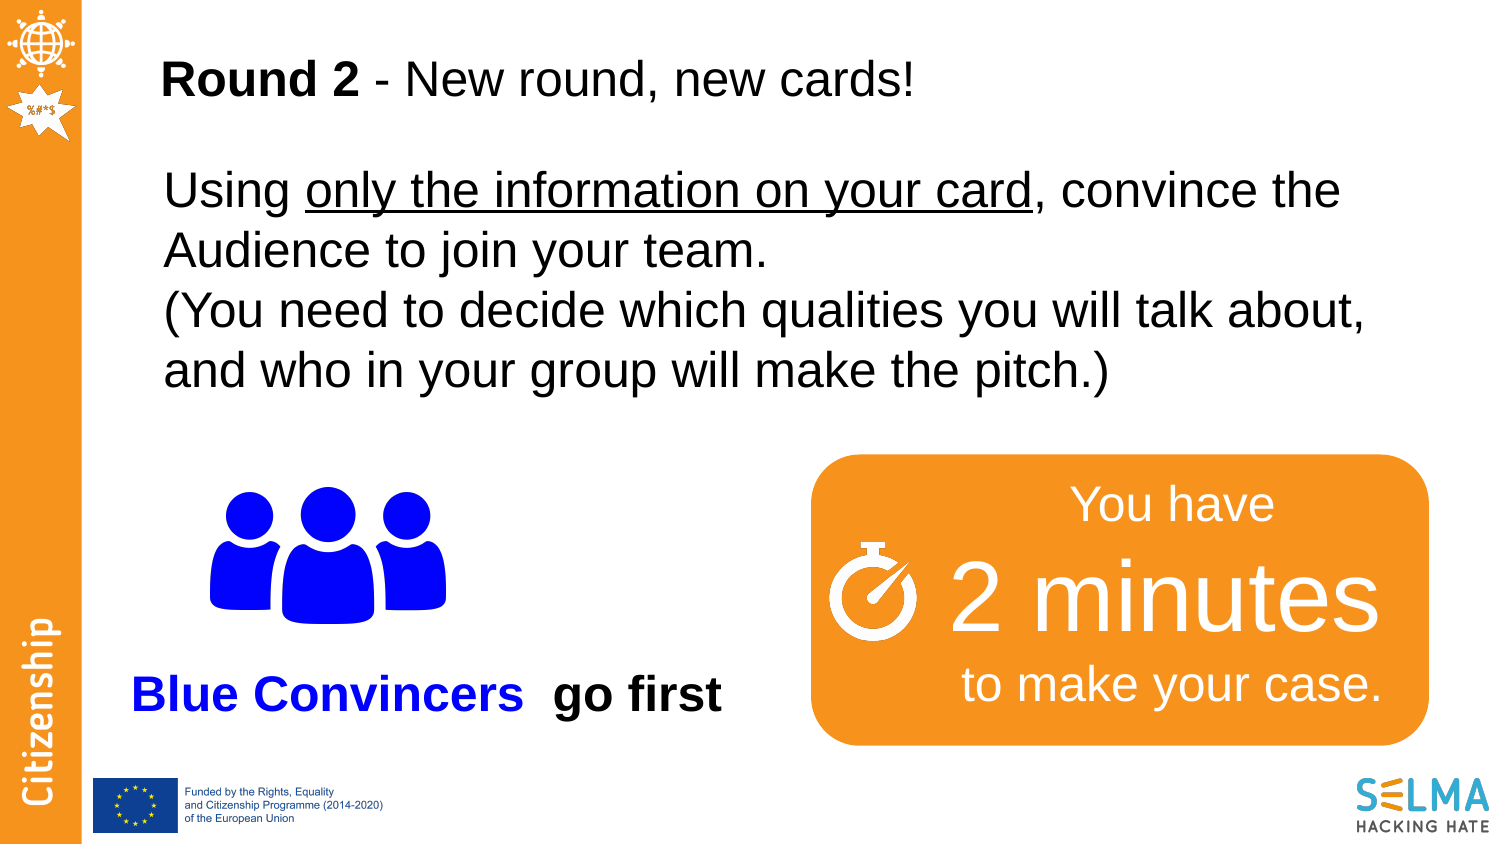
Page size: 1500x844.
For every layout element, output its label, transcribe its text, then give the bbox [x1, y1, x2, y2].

text_box go first [562, 623, 774, 759]
picture [823, 542, 923, 642]
picture [1357, 778, 1489, 833]
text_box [97, 487, 558, 759]
text_box Using only the information on your card, convince the Audience to join your team. (You need to decide which qualities you will talk about, and who in your group will make the pitch.) [148, 96, 1477, 458]
picture [0, 0, 82, 844]
text_box You have 2 minutes to make your case. [886, 410, 1459, 773]
picture [93, 778, 383, 833]
text_box [811, 458, 886, 746]
text_box Round 2 - New round, new cards! [145, 8, 1175, 145]
